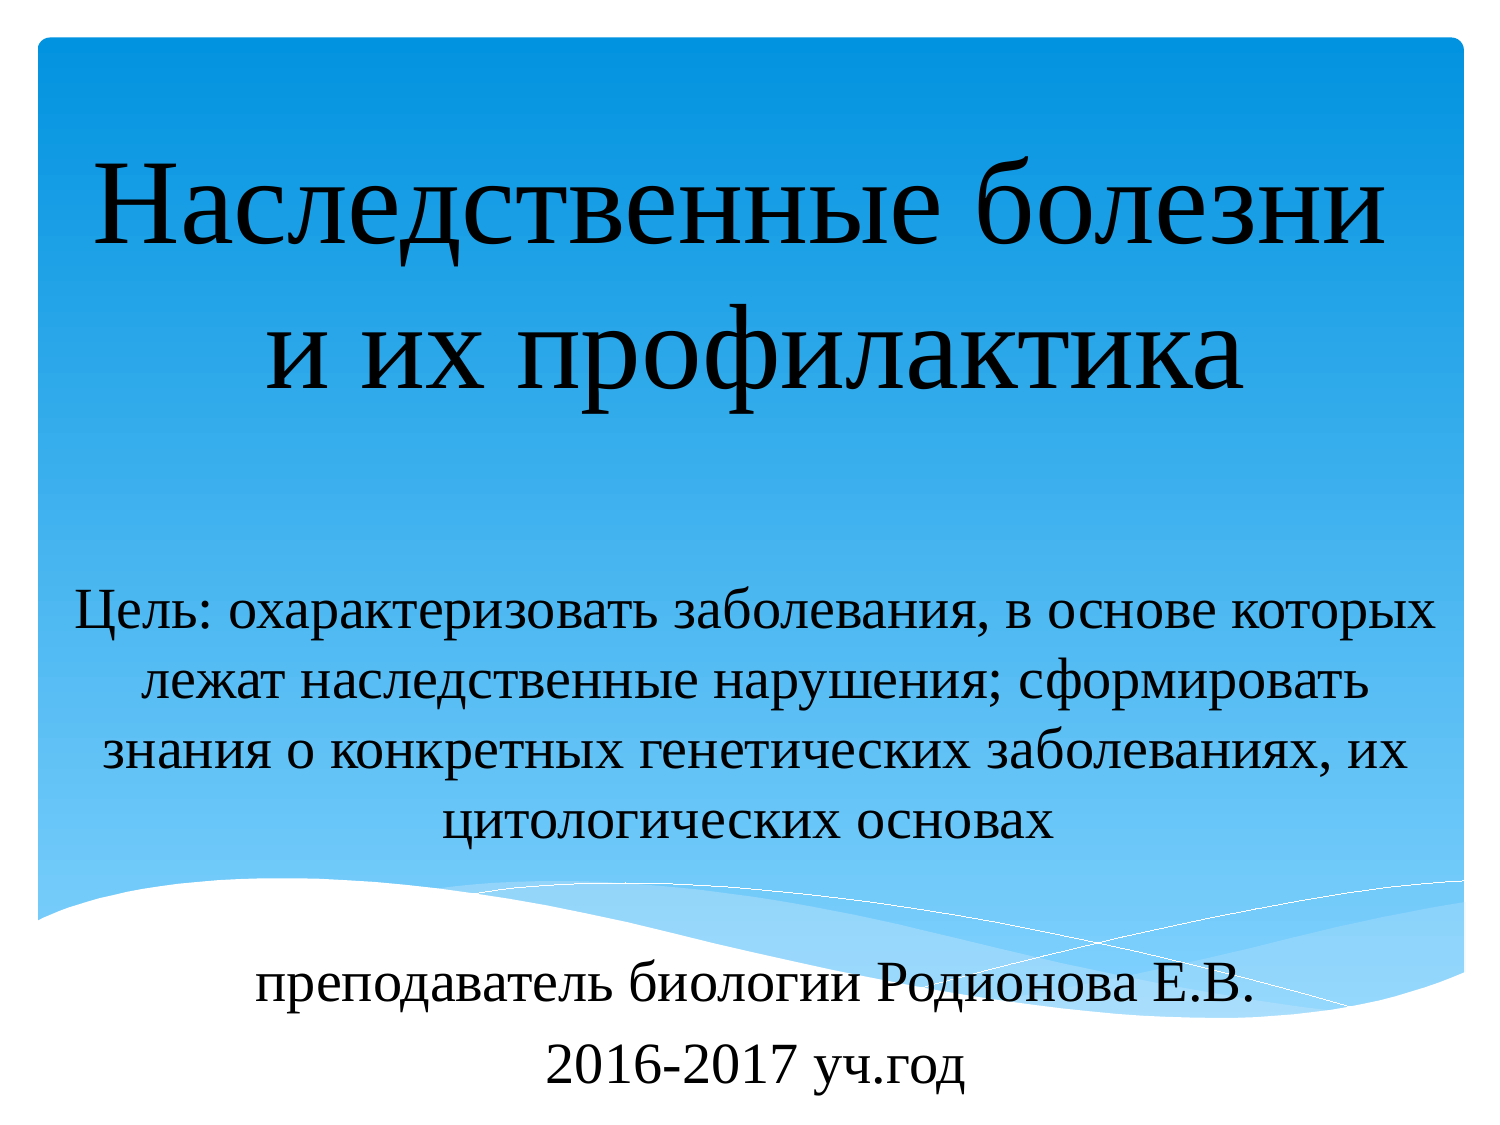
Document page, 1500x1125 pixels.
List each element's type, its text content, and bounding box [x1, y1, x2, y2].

subtitle Цель: охарактеризовать заболевания, в основе которых лежат наследственные нарушения; сформировать знания о конкретных генетических заболеваниях, их цитологических основах преподаватель биологии Родионова Е.В. 2016-2017 уч.год [41, 562, 1471, 1090]
title Наследственные болезни и их профилактика [76, 101, 1436, 528]
